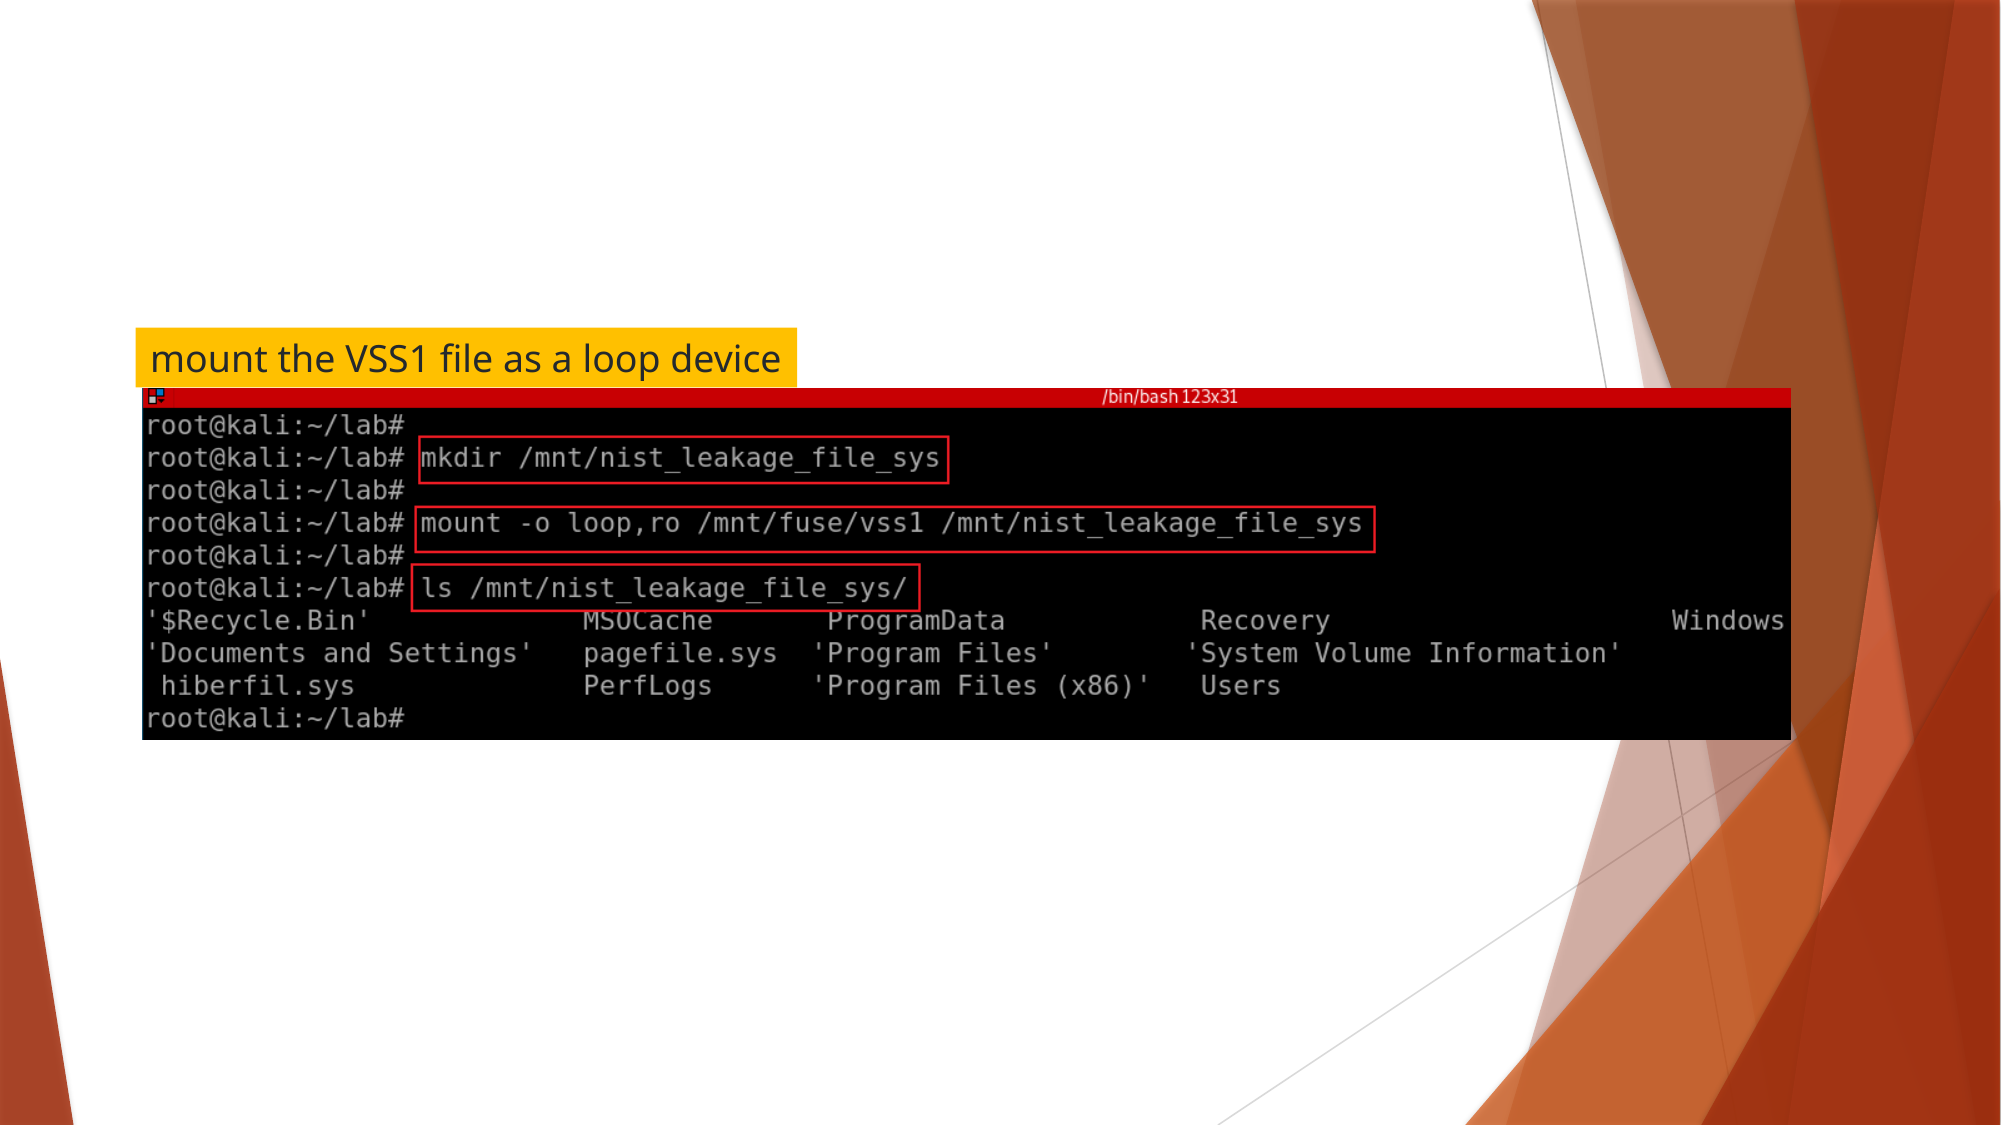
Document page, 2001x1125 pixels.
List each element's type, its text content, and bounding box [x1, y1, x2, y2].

picture [141, 387, 1792, 740]
text_box mount the VSS1 file as a loop device [135, 327, 798, 388]
